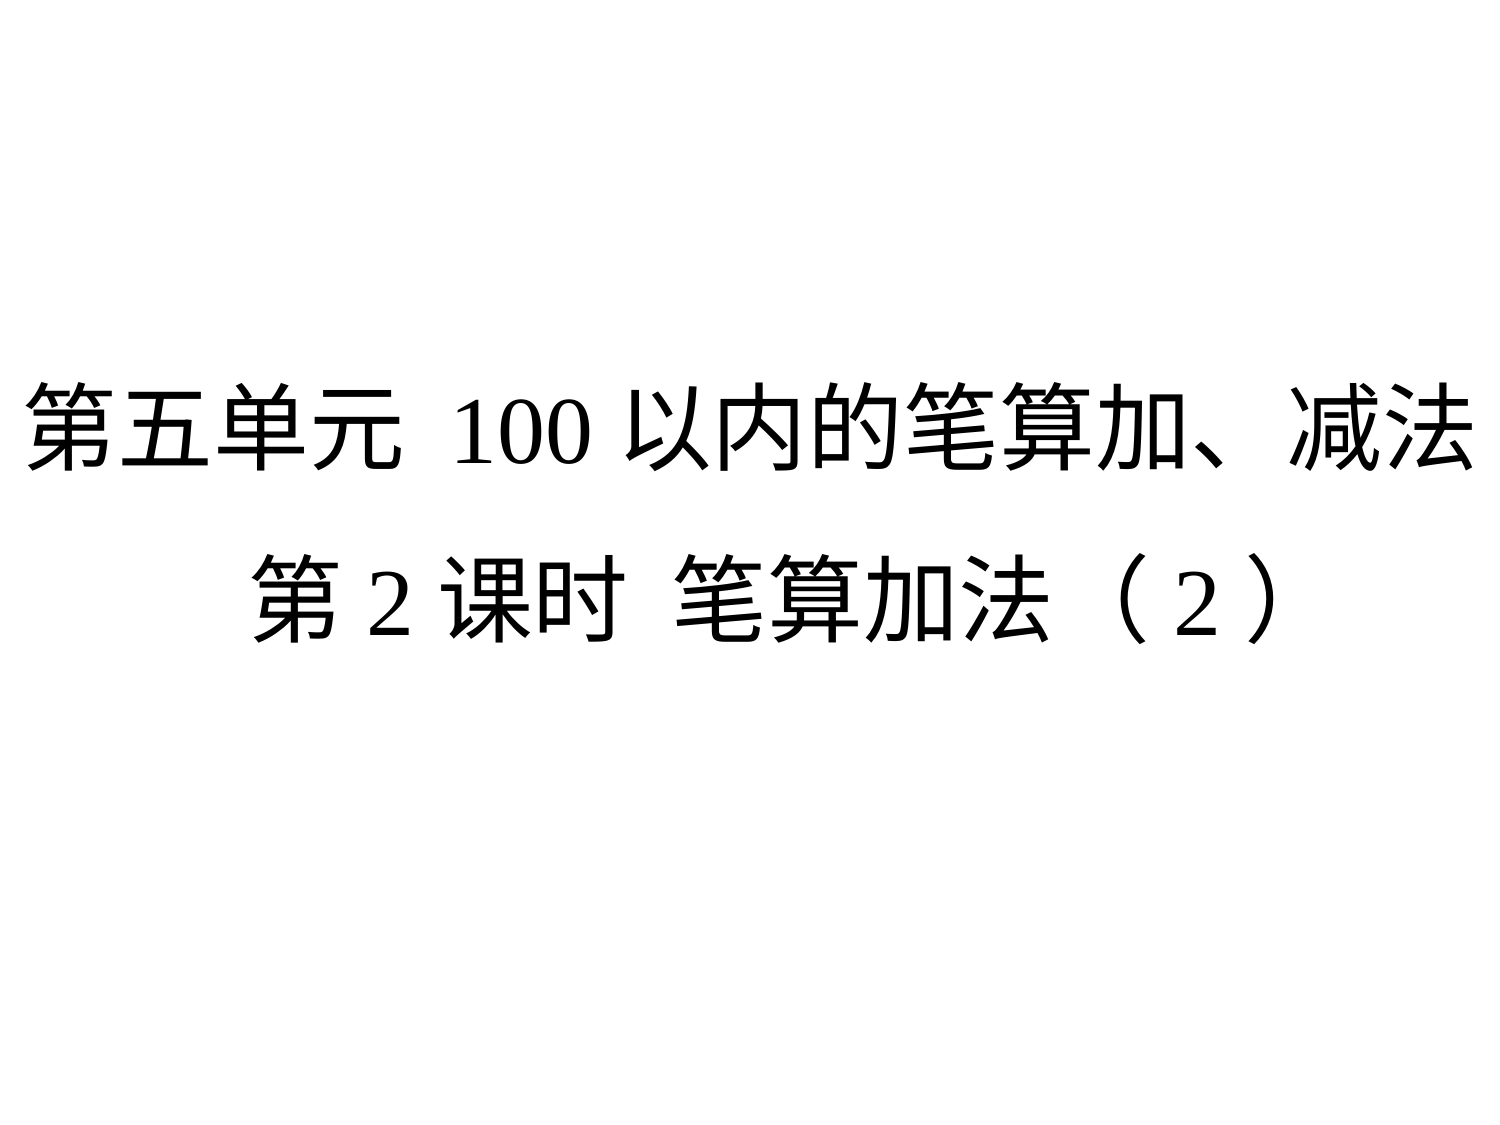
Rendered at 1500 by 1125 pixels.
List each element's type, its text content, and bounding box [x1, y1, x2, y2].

text_box 第五单元 100以内的笔算加、减法 第2课时 笔算加法（2） [0, 302, 1500, 663]
